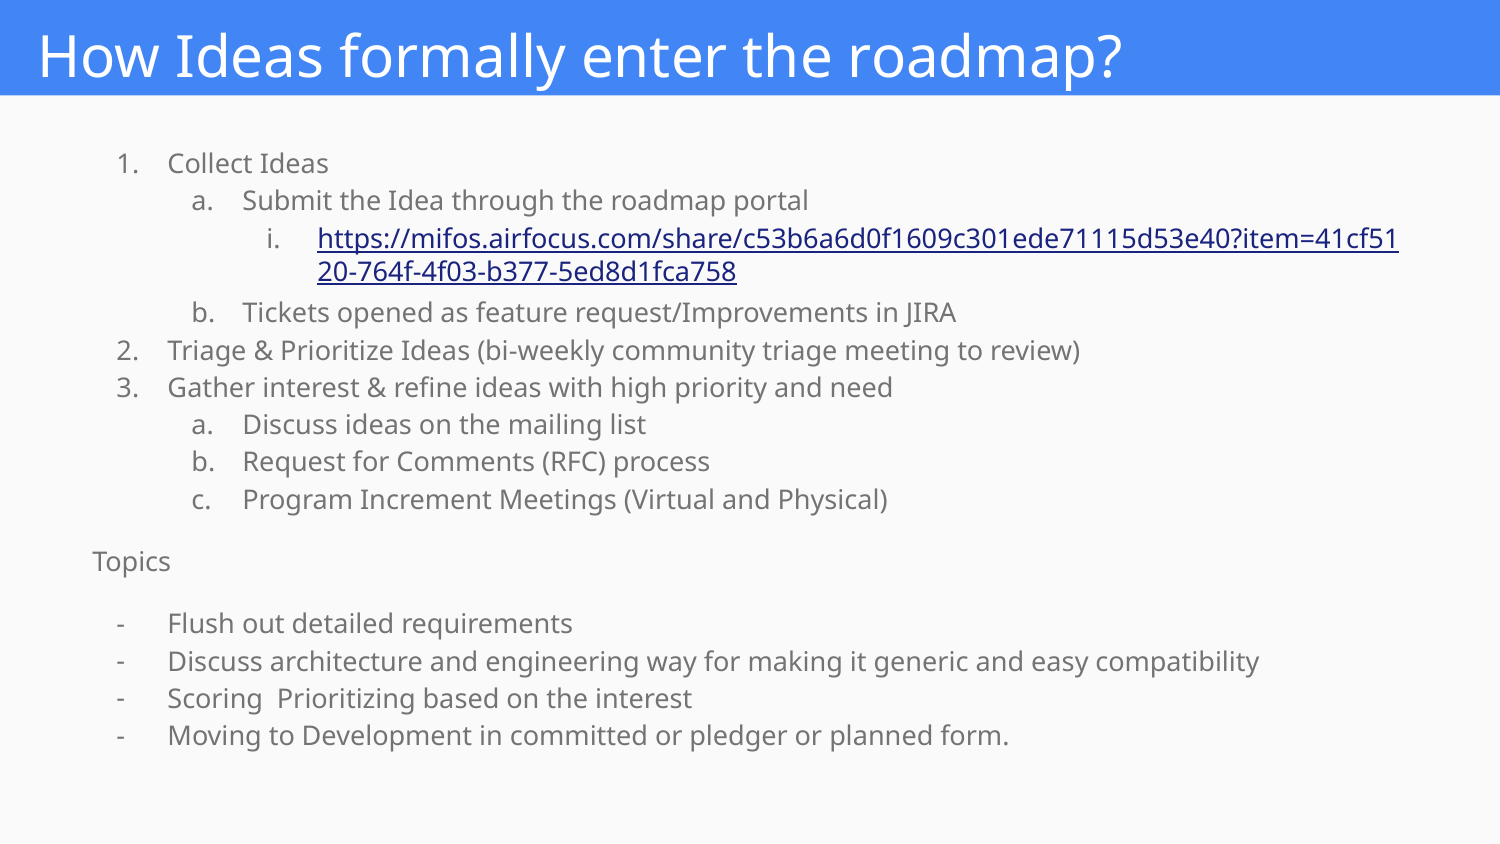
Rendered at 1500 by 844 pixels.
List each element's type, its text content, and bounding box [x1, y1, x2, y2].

list Collect Ideas Submit the Idea through the roadmap portal https://mifos.airfocus.com/share/c53b6a6d0f1609c301ede71115d53e40?item=41cf5120-764f-4f03-b377-5ed8d1fca758 Tickets opened as feature request/Improvements in JIRA Triage & Prioritize Ideas (bi-weekly community triage meeting to review) Gather interest & refine ideas with high priority and need Discuss ideas on the mailing list Request for Comments (RFC) process Program Increment Meetings (Virtual and Physical) Topics Flush out detailed requirements Discuss architecture and engineering way for making it generic and easy compatibility Scoring Prioritizing based on the interest Moving to Development in committed or pledger or planned form. [77, 126, 1427, 779]
title How Ideas formally enter the roadmap? [22, 0, 1371, 105]
